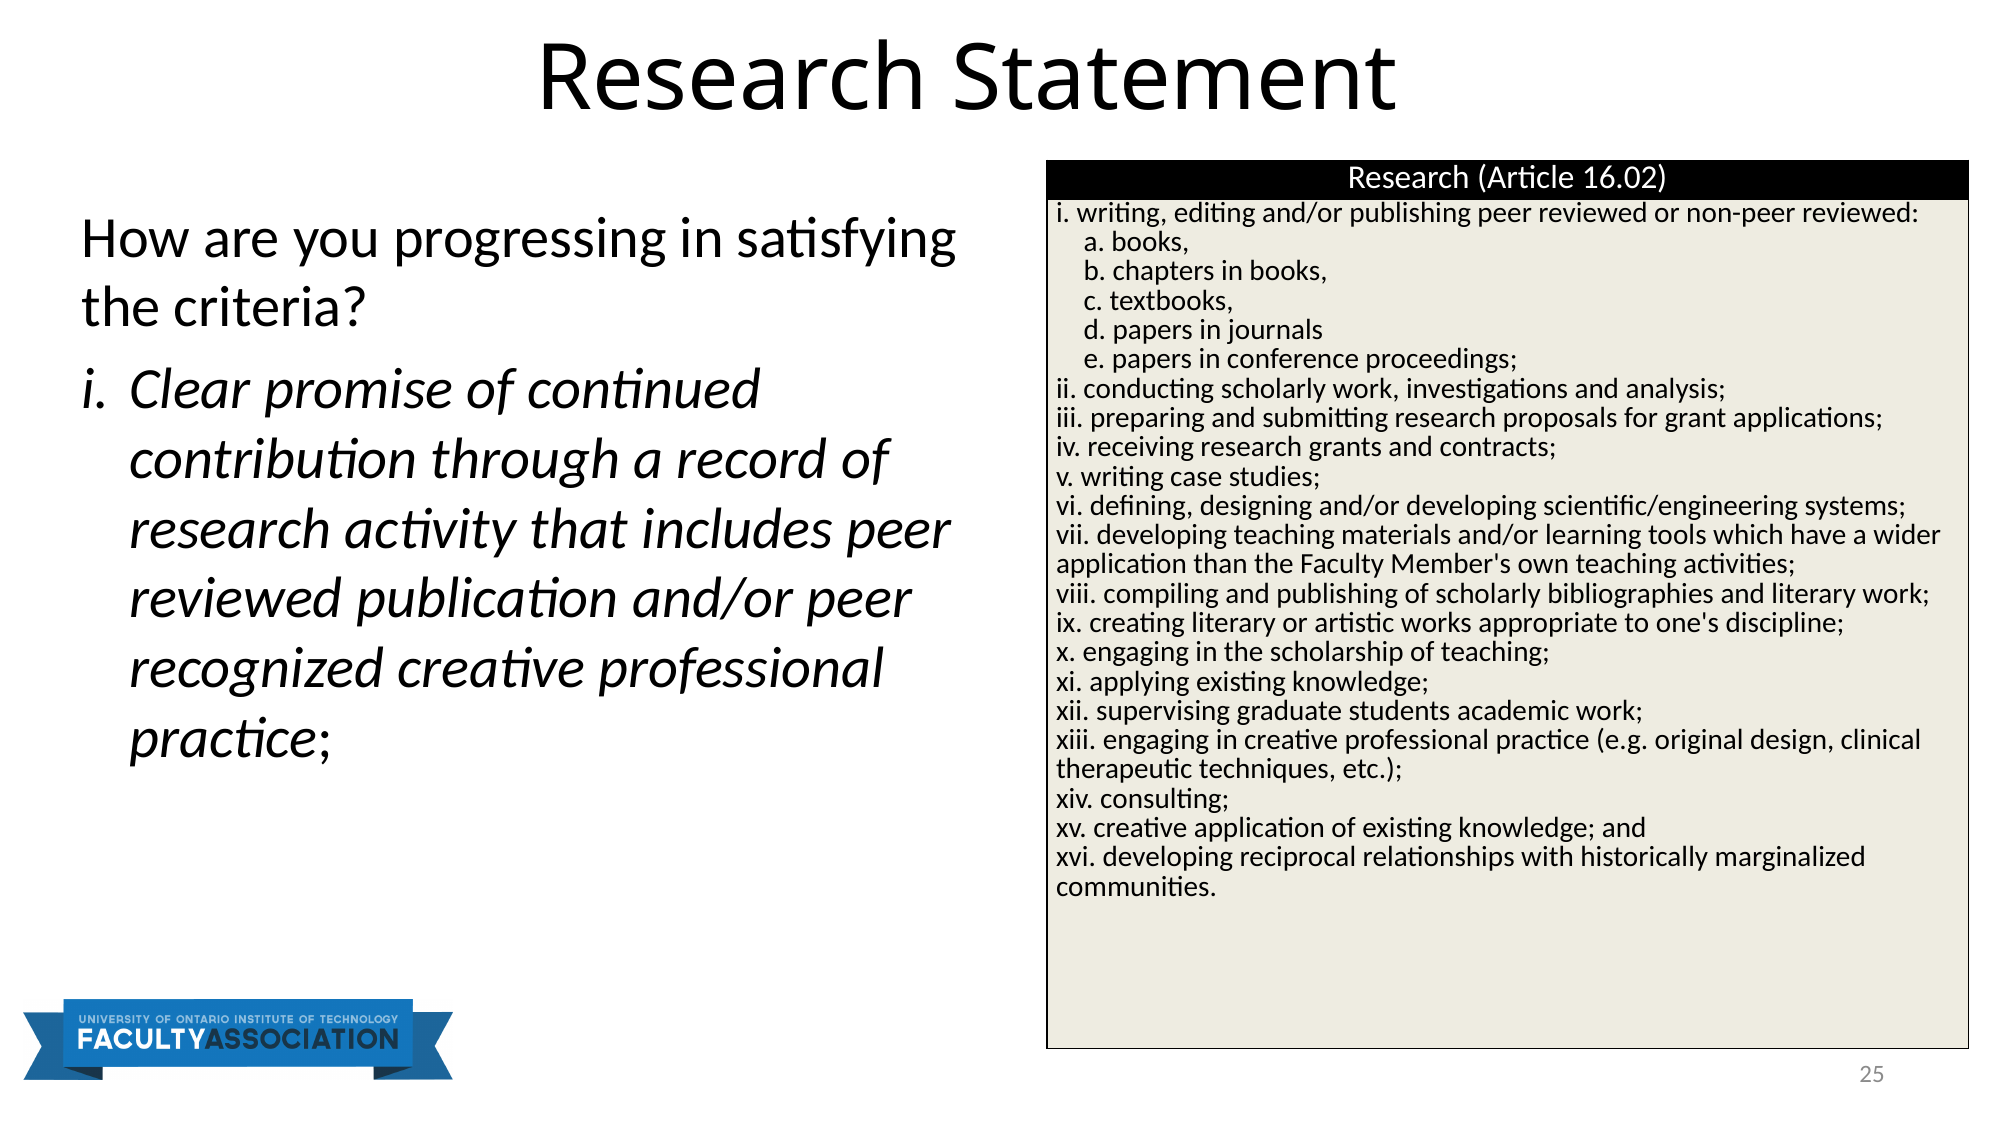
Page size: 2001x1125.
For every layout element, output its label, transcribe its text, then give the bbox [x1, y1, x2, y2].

title Research Statement [66, 0, 1867, 167]
picture [23, 999, 453, 1080]
list How are you progressing in satisfying the criteria? i. Clear promise of continued contribution through a record of research activity that includes peer reviewed publication and/or peer recognized creative professional practice; [66, 191, 989, 934]
table_header Research (Article 16.02) [1048, 161, 1968, 200]
table_cell i. writing, editing and/or publishing peer reviewed or non-peer reviewed: a. books, b. chapters in books, c. textbooks, d. papers in journals e. papers in conference proceedings; ii. conducting scholarly work, investigations and analysis; iii. preparing and submitting research proposals for grant applications; iv. receiving research grants and contracts; v. writing case studies; vi. defining, designing and/or developing scientific/engineering systems; vii. developing teaching materials and/or learning tools which have a wider application than the Faculty Member's own teaching activities; viii. compiling and publishing of scholarly bibliographies and literary work; ix. creating literary or artistic works appropriate to one's discipline; x. engaging in the scholarship of teaching; xi. applying existing knowledge; xii. supervising graduate students academic work; xiii. engaging in creative professional practice (e.g. original design, clinical therapeutic techniques, etc.); xiv. consulting; xv. creative application of existing knowledge; and xvi. developing reciprocal relationships with historically marginalized communities. [1048, 200, 1968, 1048]
slide_number 25 [1433, 1049, 1900, 1103]
